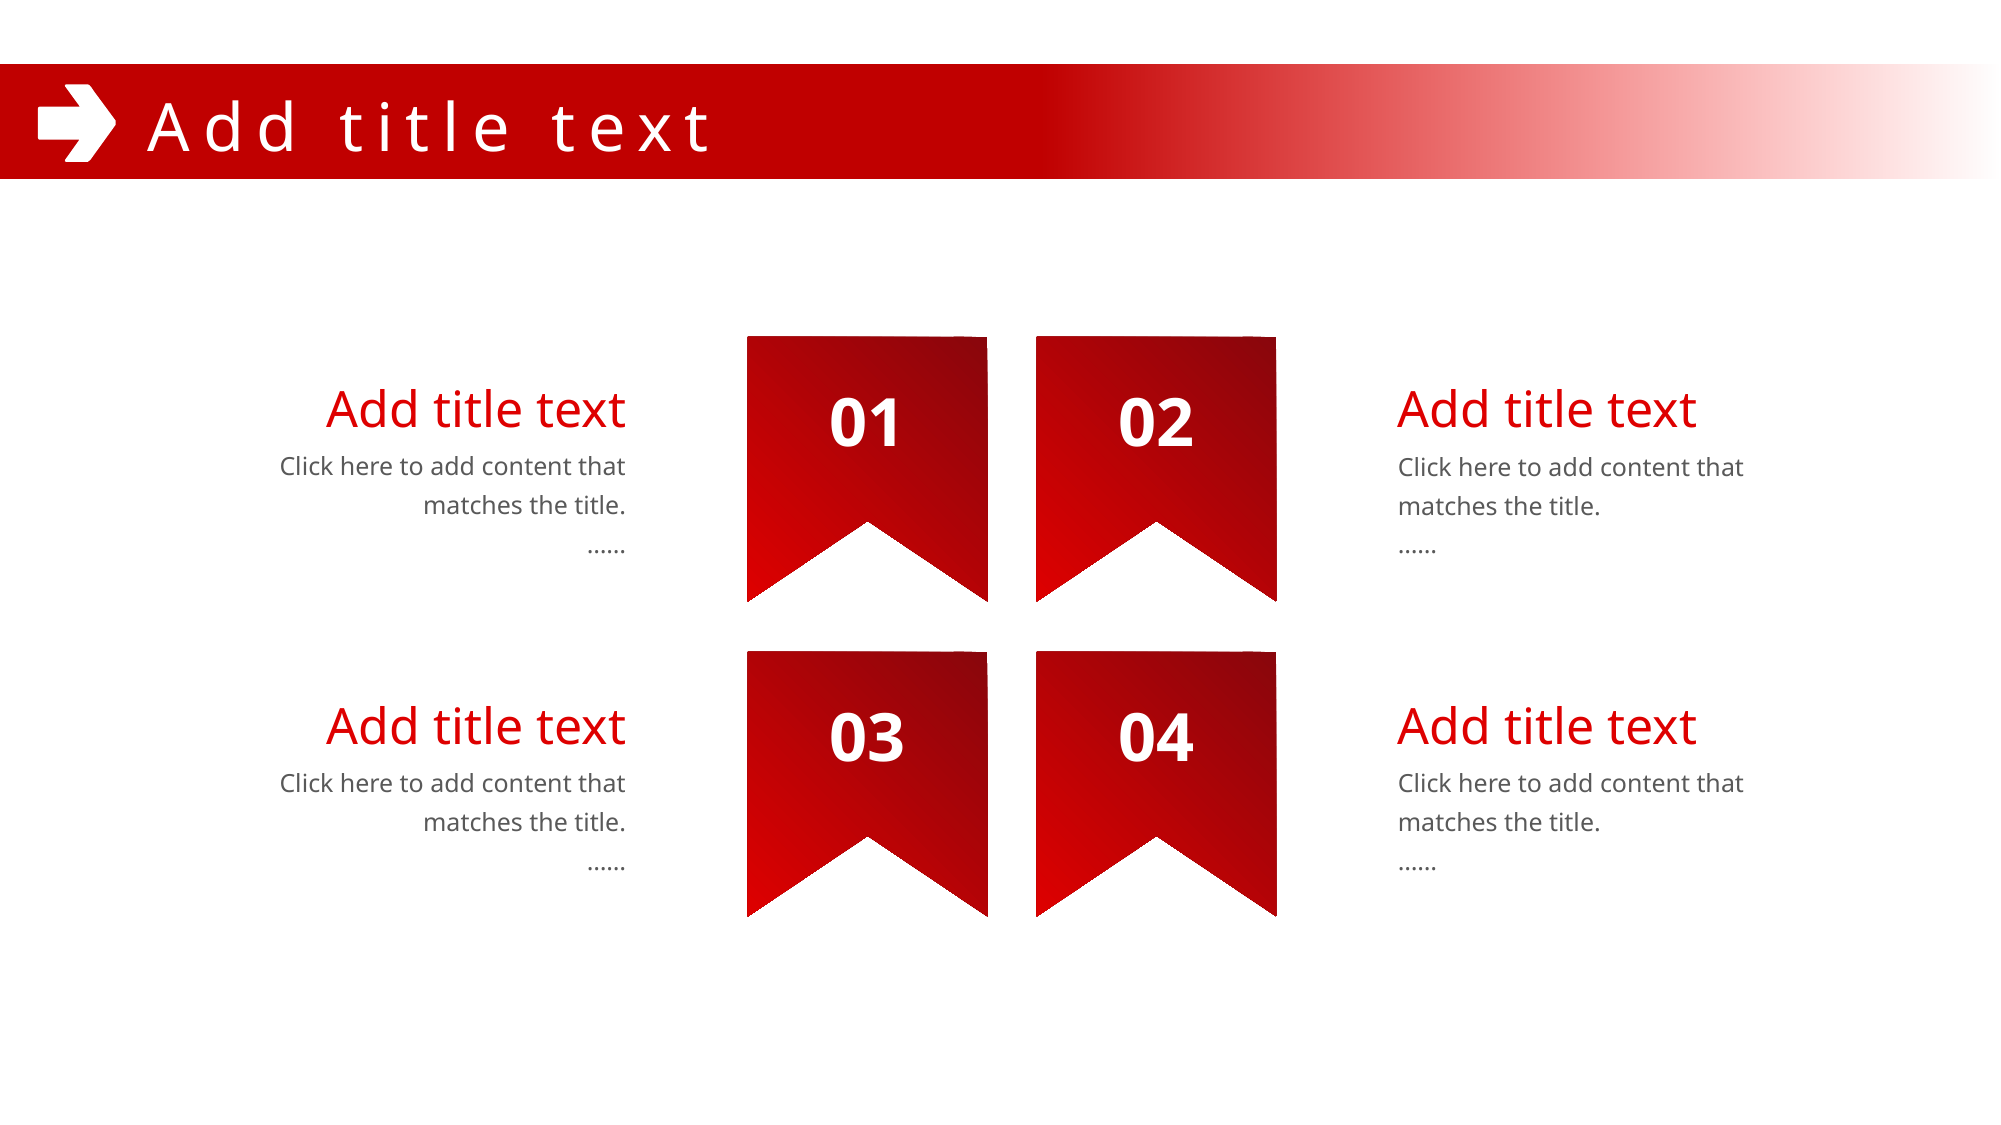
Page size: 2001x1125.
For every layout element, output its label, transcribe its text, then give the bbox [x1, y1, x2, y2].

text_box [1036, 336, 1277, 602]
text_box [747, 651, 988, 917]
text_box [197, 687, 642, 885]
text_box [1036, 651, 1277, 917]
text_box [197, 370, 642, 568]
text_box [36, 83, 117, 163]
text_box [747, 336, 988, 602]
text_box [1383, 687, 1828, 885]
text_box Add title text [133, 76, 768, 172]
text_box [1383, 370, 1828, 568]
